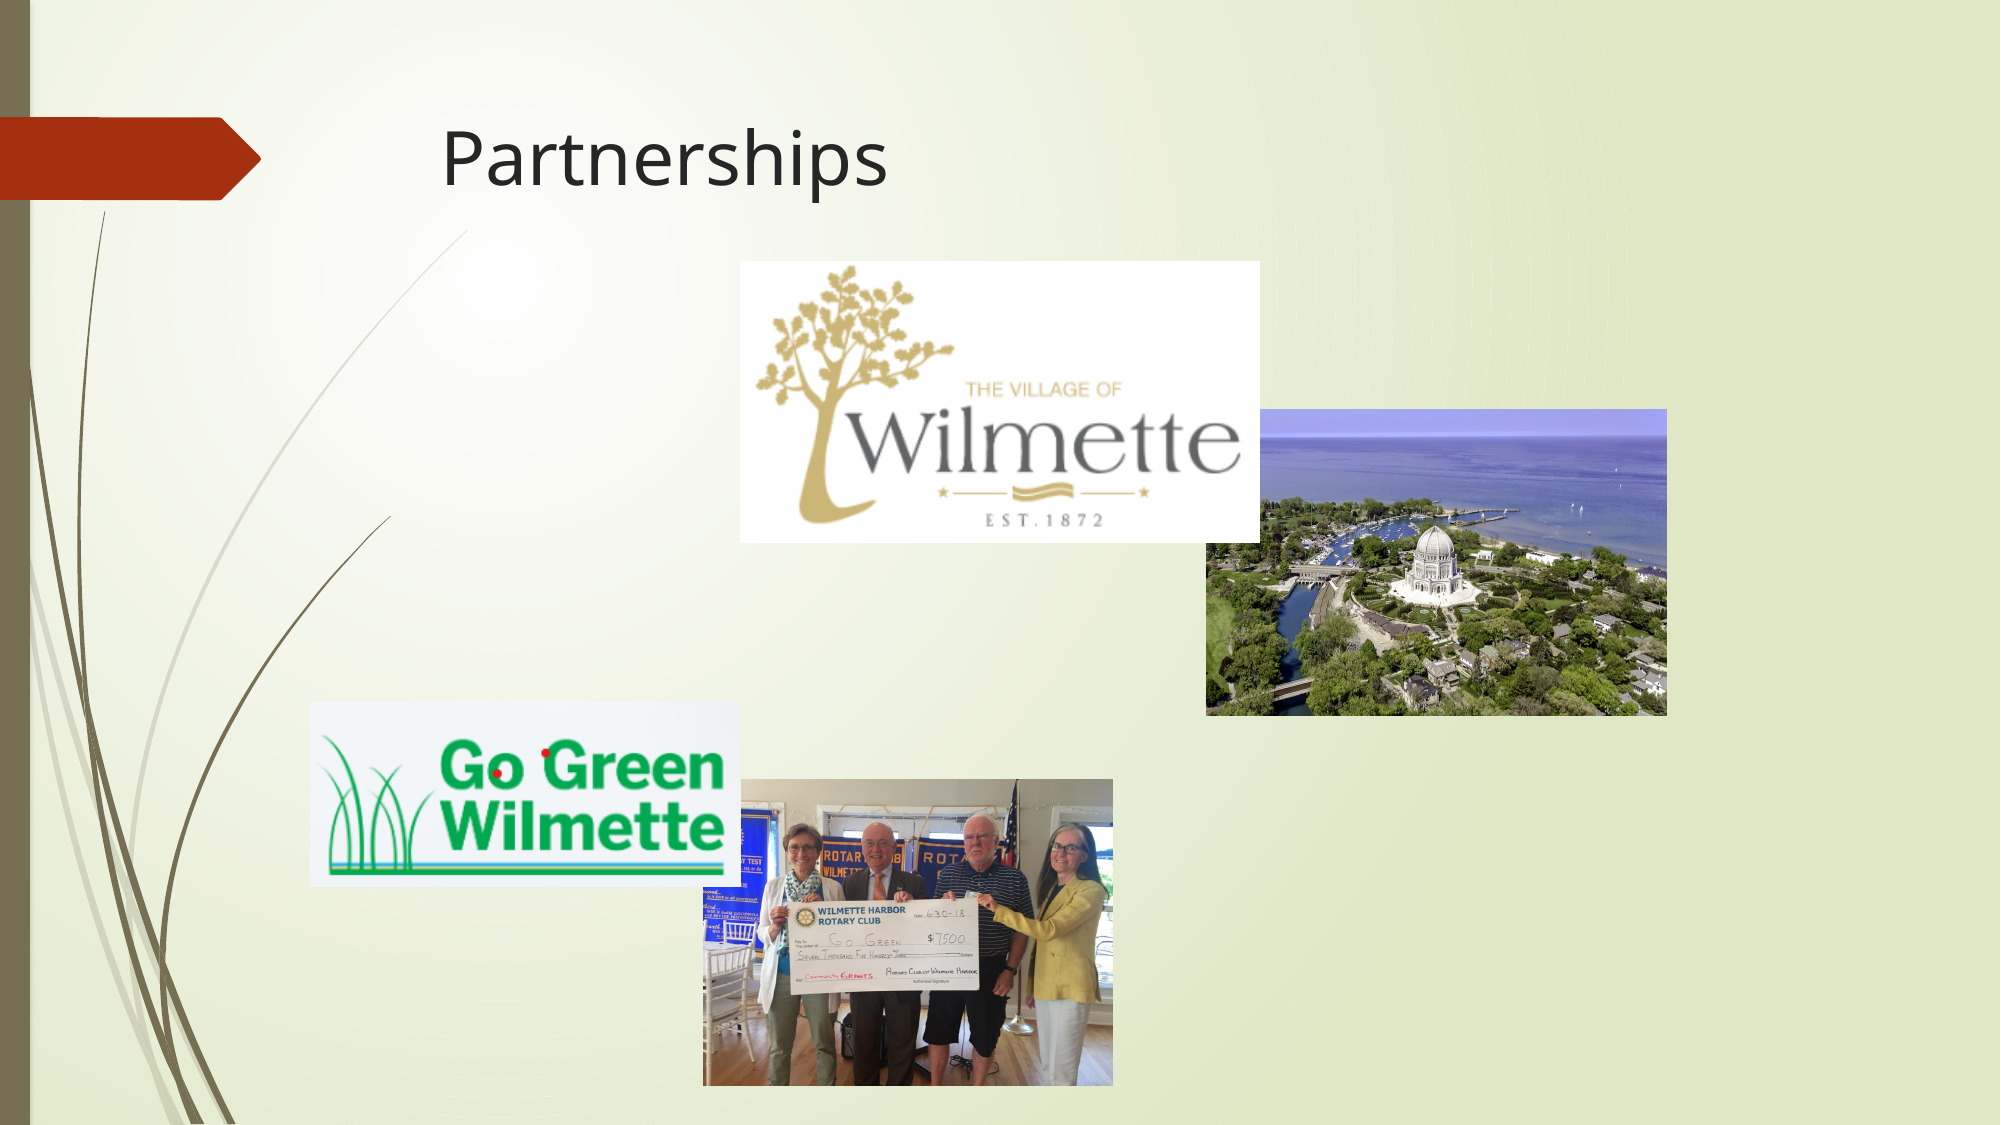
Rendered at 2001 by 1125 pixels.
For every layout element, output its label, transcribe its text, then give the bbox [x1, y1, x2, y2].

picture [309, 701, 742, 887]
picture [740, 261, 1667, 717]
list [703, 779, 1113, 1087]
title Partnerships [425, 102, 1888, 313]
